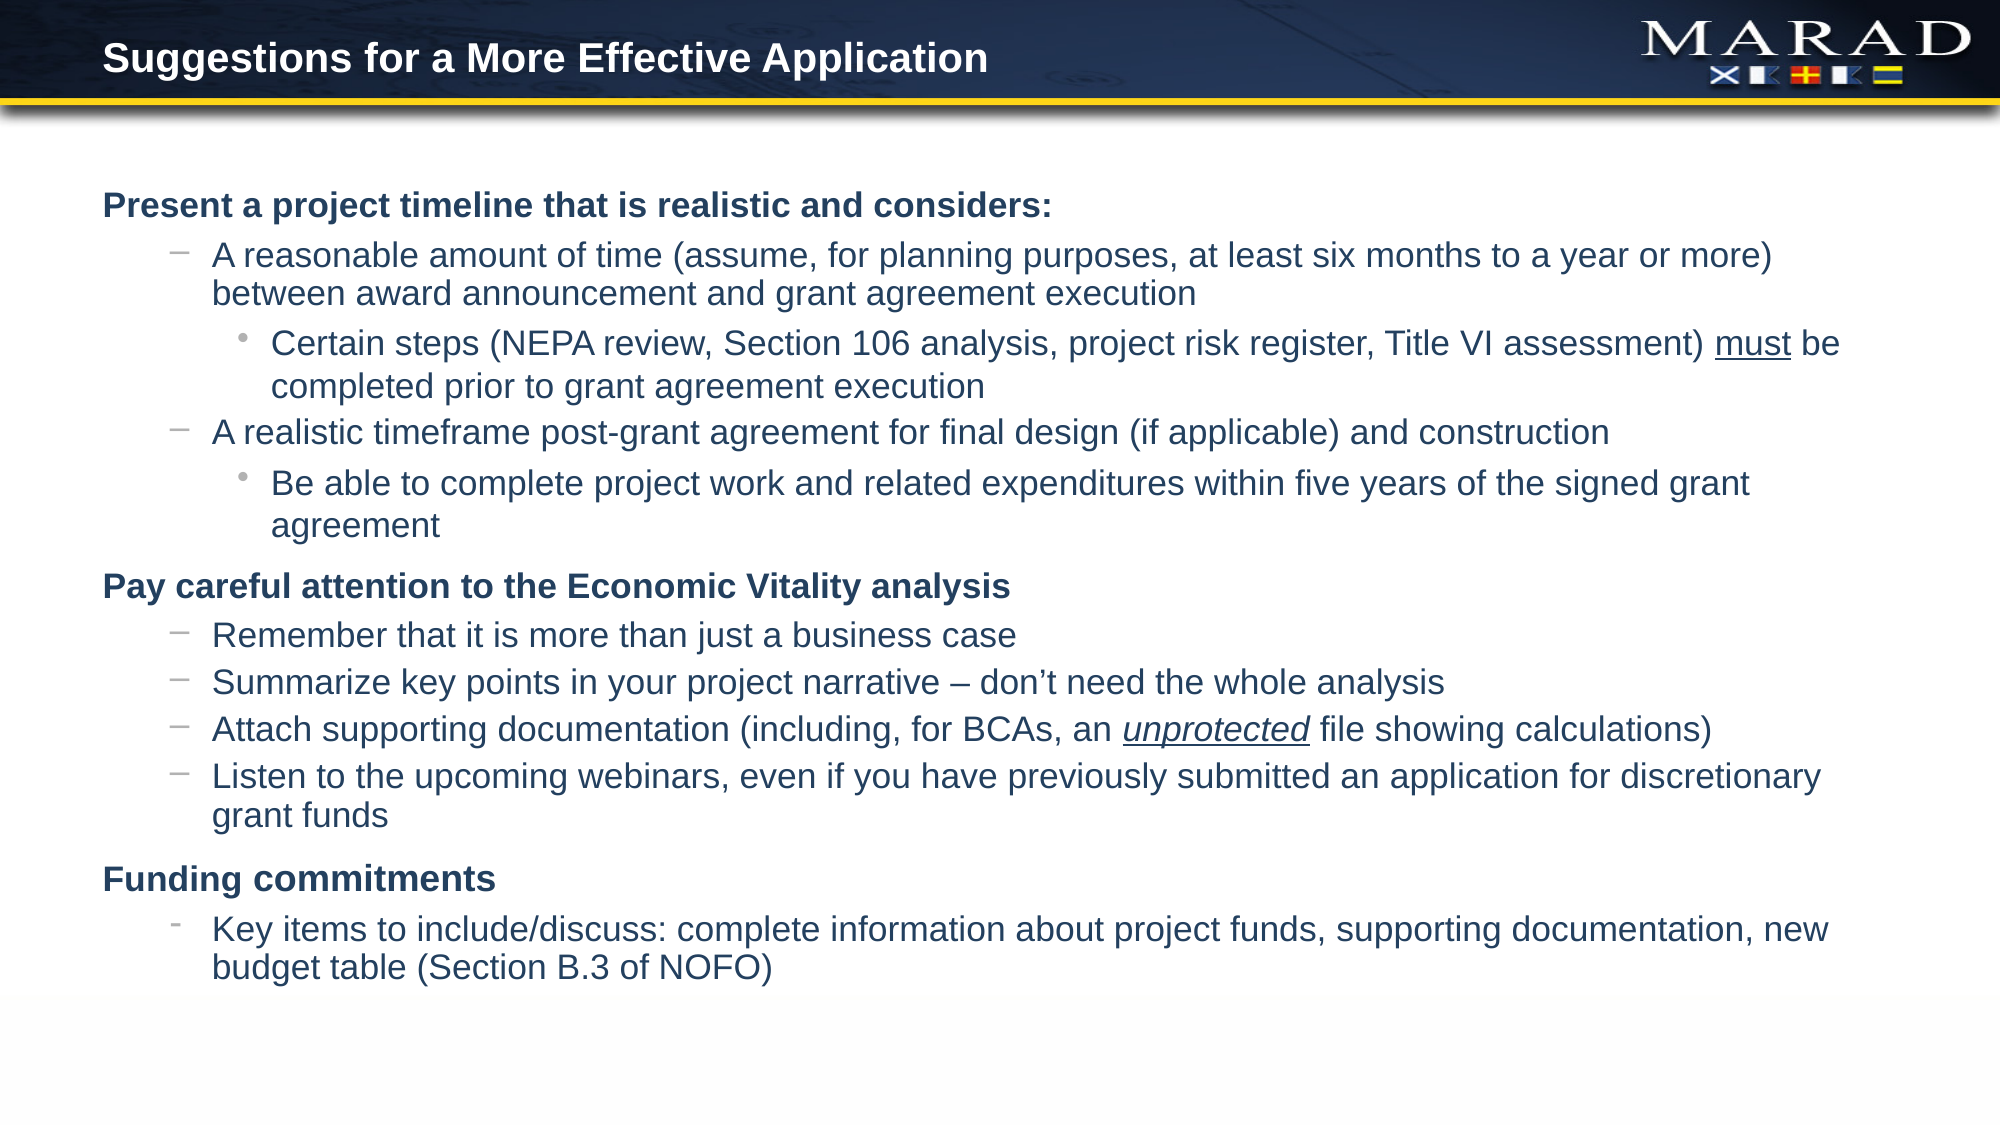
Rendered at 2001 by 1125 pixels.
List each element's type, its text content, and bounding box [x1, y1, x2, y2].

list Present a project timeline that is realistic and considers: A reasonable amount of time (assume, for planning purposes, at least six months to a year or more) between award announcement and grant agreement execution Certain steps (NEPA review, Section 106 analysis, project risk register, Title VI assessment) must be completed prior to grant agreement execution A realistic timeframe post-grant agreement for final design (if applicable) and construction Be able to complete project work and related expenditures within five years of the signed grant agreement Pay careful attention to the Economic Vitality analysis Remember that it is more than just a business case Summarize key points in your project narrative – don’t need the whole analysis Attach supporting documentation (including, for BCAs, an unprotected file showing calculations) Listen to the upcoming webinars, even if you have previously submitted an application for discretionary grant funds Funding commitments Key items to include/discuss: complete information about project funds, supporting documentation, new budget table (Section B.3 of NOFO) [87, 174, 1928, 1056]
picture [0, 0, 2000, 1125]
text_box Suggestions for a More Effective Application [87, 22, 1175, 88]
